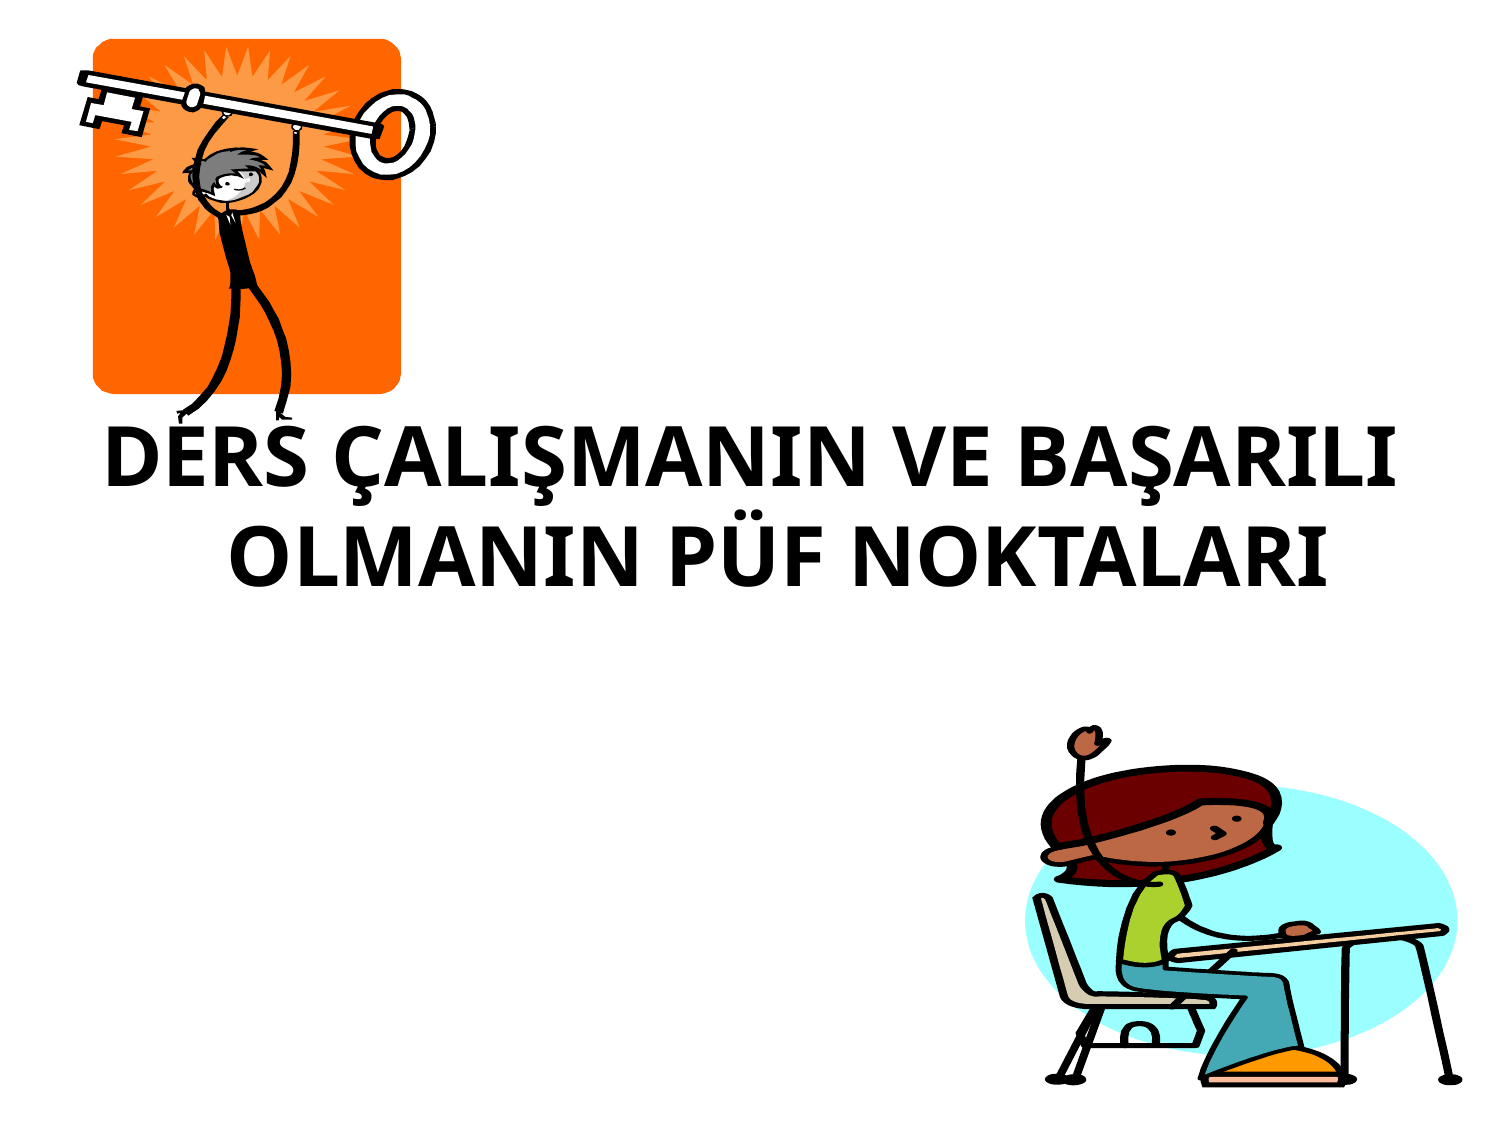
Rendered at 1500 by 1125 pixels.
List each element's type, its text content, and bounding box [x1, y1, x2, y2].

list DERS ÇALIŞMANIN VE BAŞARILI OLMANIN PÜF NOKTALARI [75, 112, 1425, 1005]
picture [1024, 724, 1463, 1088]
picture [74, 37, 438, 426]
